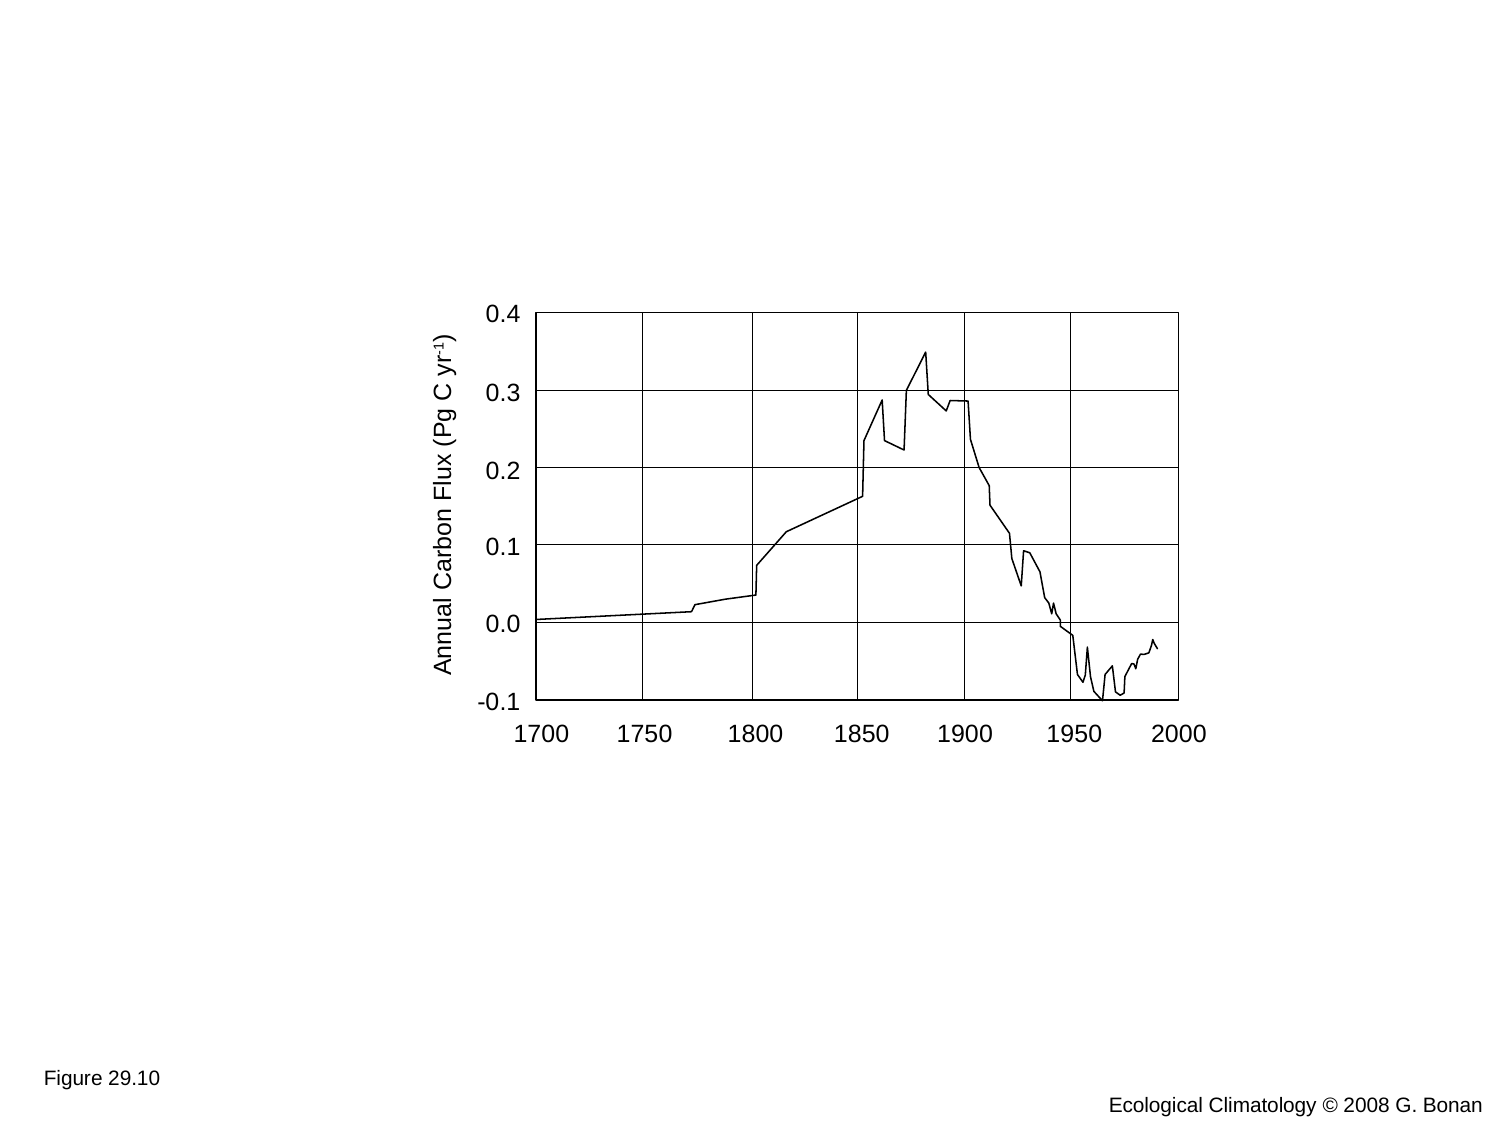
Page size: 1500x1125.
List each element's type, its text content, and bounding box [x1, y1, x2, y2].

text_box 0.1 [470, 523, 536, 569]
text_box 0.0 [470, 600, 536, 645]
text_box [498, 709, 1223, 756]
text_box 0.2 [470, 446, 536, 492]
text_box 0.4 [470, 290, 536, 336]
text_box [535, 312, 1179, 701]
text_box Annual Carbon Flux (Pg C yr-1) [418, 319, 464, 691]
text_box 0.3 [470, 368, 536, 414]
text_box Ecological Climatology © 2008 G. Bonan [1093, 1084, 1498, 1125]
text_box Figure 29.10 [28, 1057, 175, 1098]
text_box -0.1 [462, 678, 536, 723]
